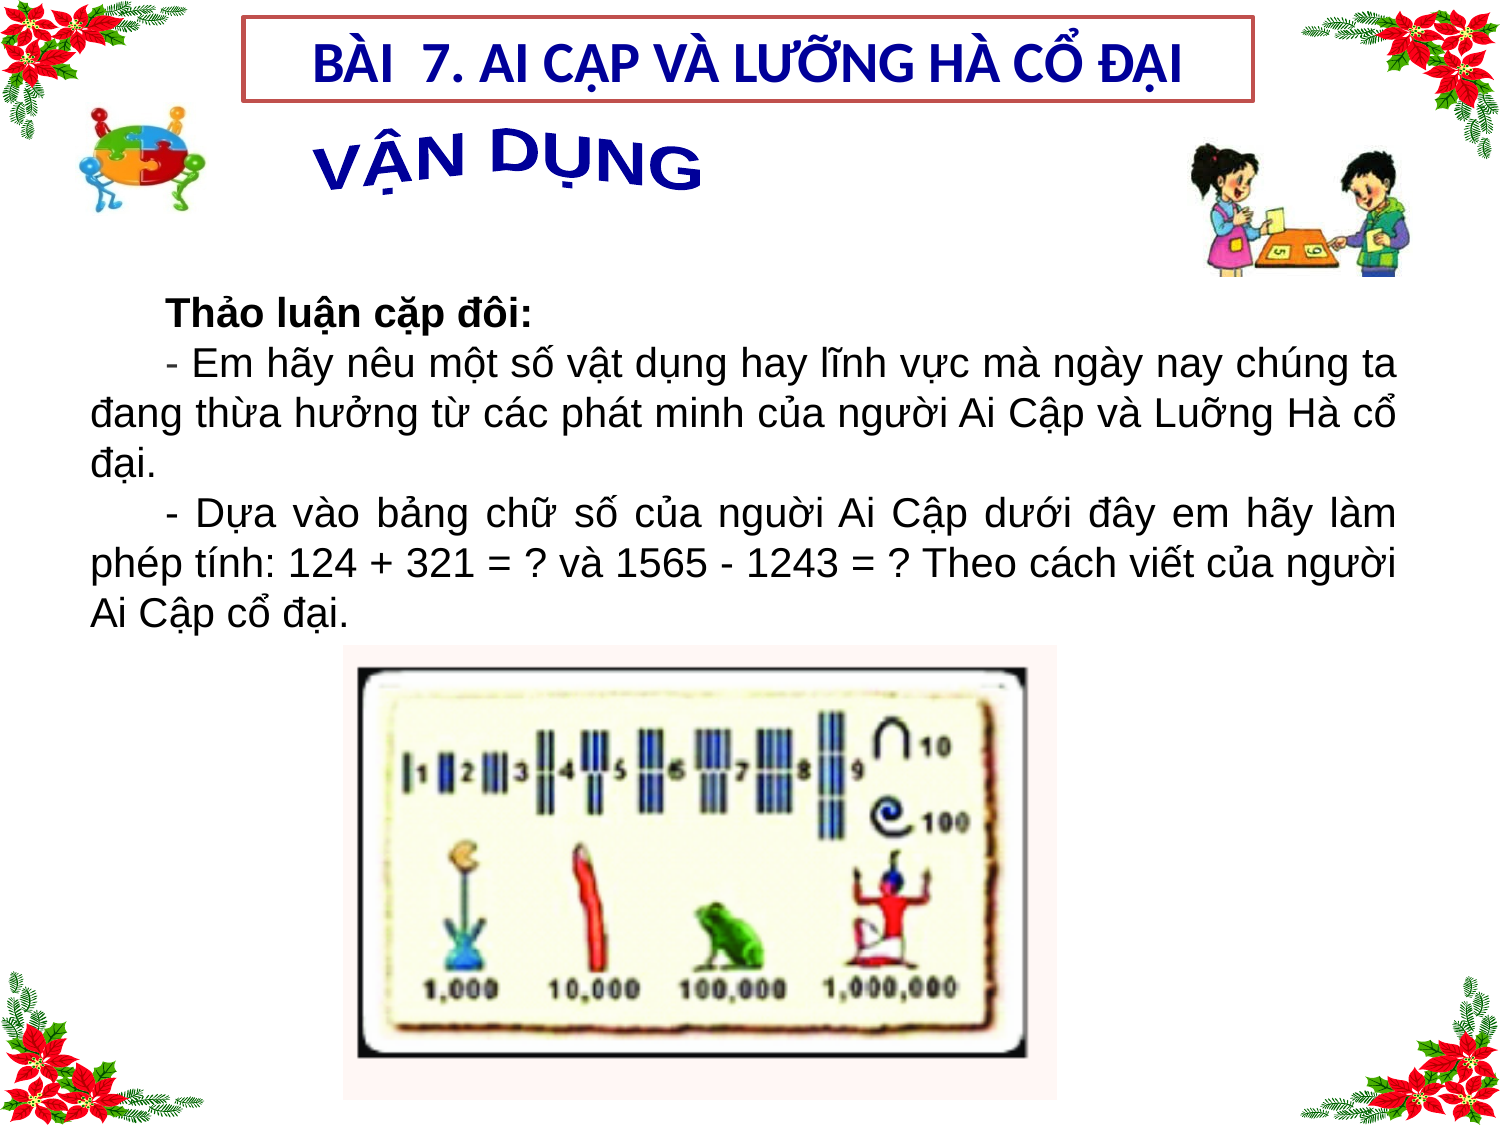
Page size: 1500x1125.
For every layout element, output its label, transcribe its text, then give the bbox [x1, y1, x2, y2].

text_box Thảo luận cặp đôi: - Em hãy nêu một số vật dụng hay lĩnh vực mà ngày nay chúng ta đang thừa hưởng từ các phát minh của người Ai Cập và Luỡng Hà cổ đại. - Dựa vào bảng chữ số của nguời Ai Cập dưới đây em hãy làm phép tính: 124 + 321 = ? và 1565 - 1243 = ? Theo cách viết của người Ai Cập cổ đại. [75, 278, 1413, 644]
picture [1186, 0, 1476, 277]
picture [0, 0, 209, 217]
text_box BÀI 7. AI CẬP VÀ LƯỠNG HÀ CỔ ĐẠI [241, 15, 1255, 103]
picture [343, 644, 1057, 1100]
picture [1299, 975, 1500, 1125]
picture [24, 945, 180, 1125]
